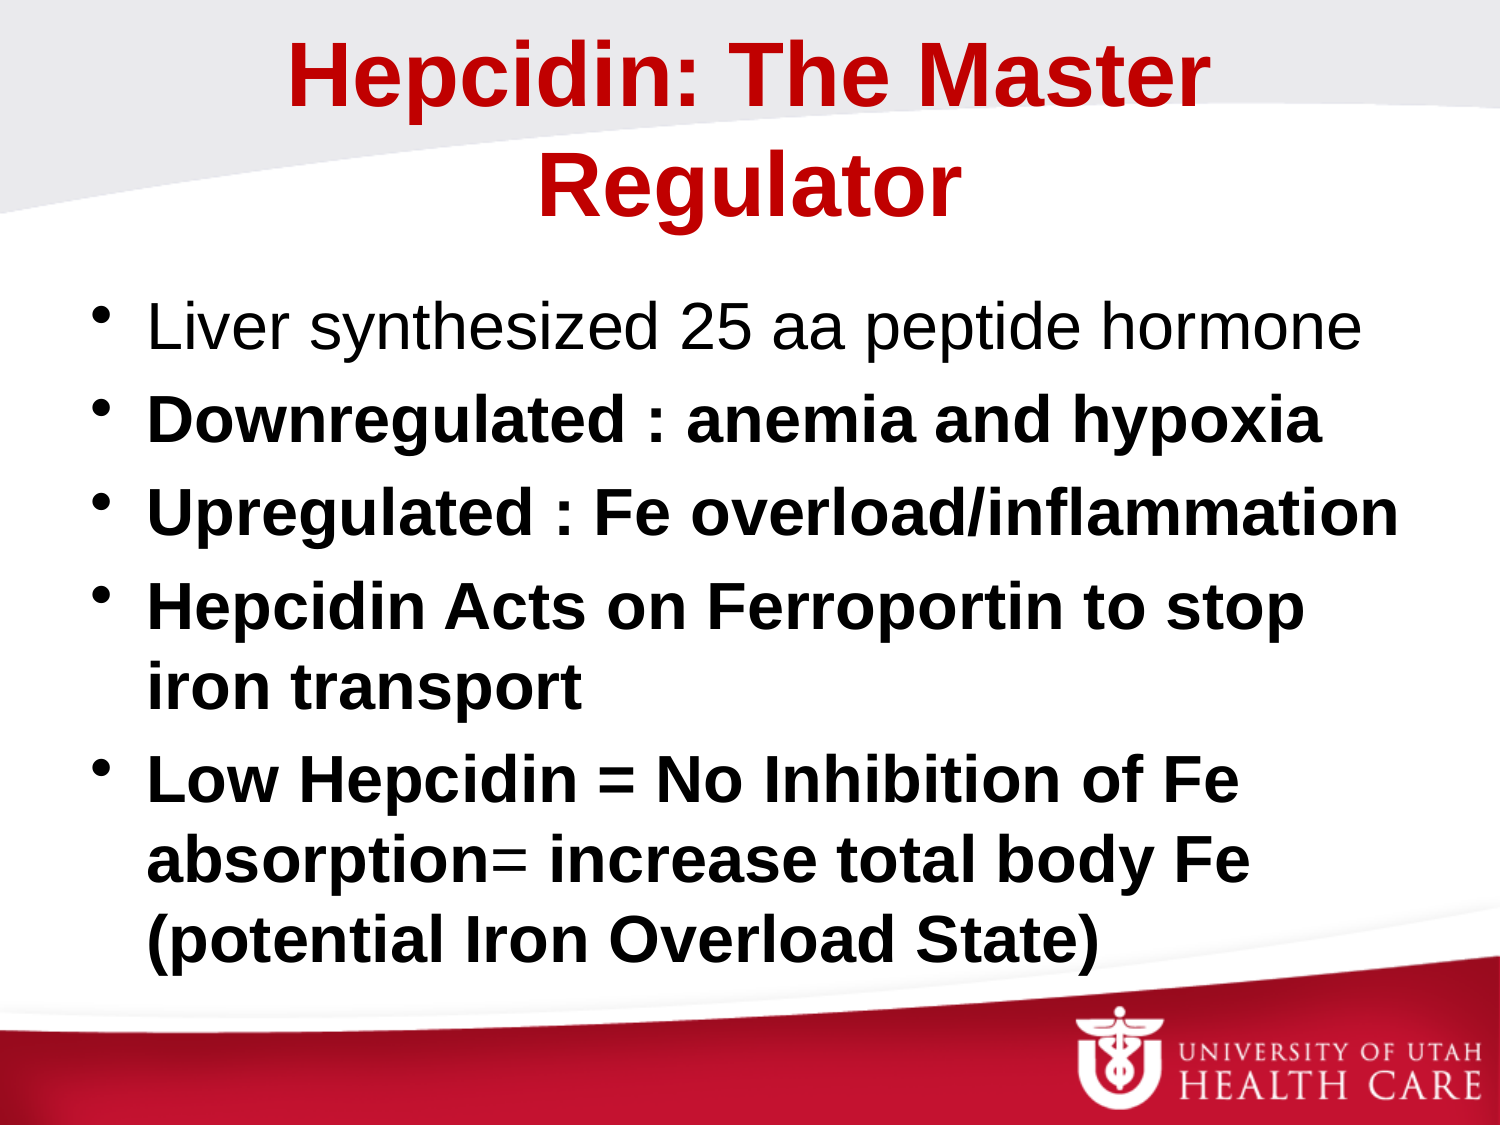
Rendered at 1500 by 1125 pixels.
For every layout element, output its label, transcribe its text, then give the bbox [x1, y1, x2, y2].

title Hepcidin: The Master Regulator [75, 0, 1425, 250]
picture [0, 0, 1500, 1125]
list Liver synthesized 25 aa peptide hormone Downregulated : anemia and hypoxia Upregulated : Fe overload/inflammation Hepcidin Acts on Ferroportin to stop iron transport Low Hepcidin = No Inhibition of Fe absorption= increase total body Fe (potential Iron Overload State) [75, 275, 1425, 1063]
